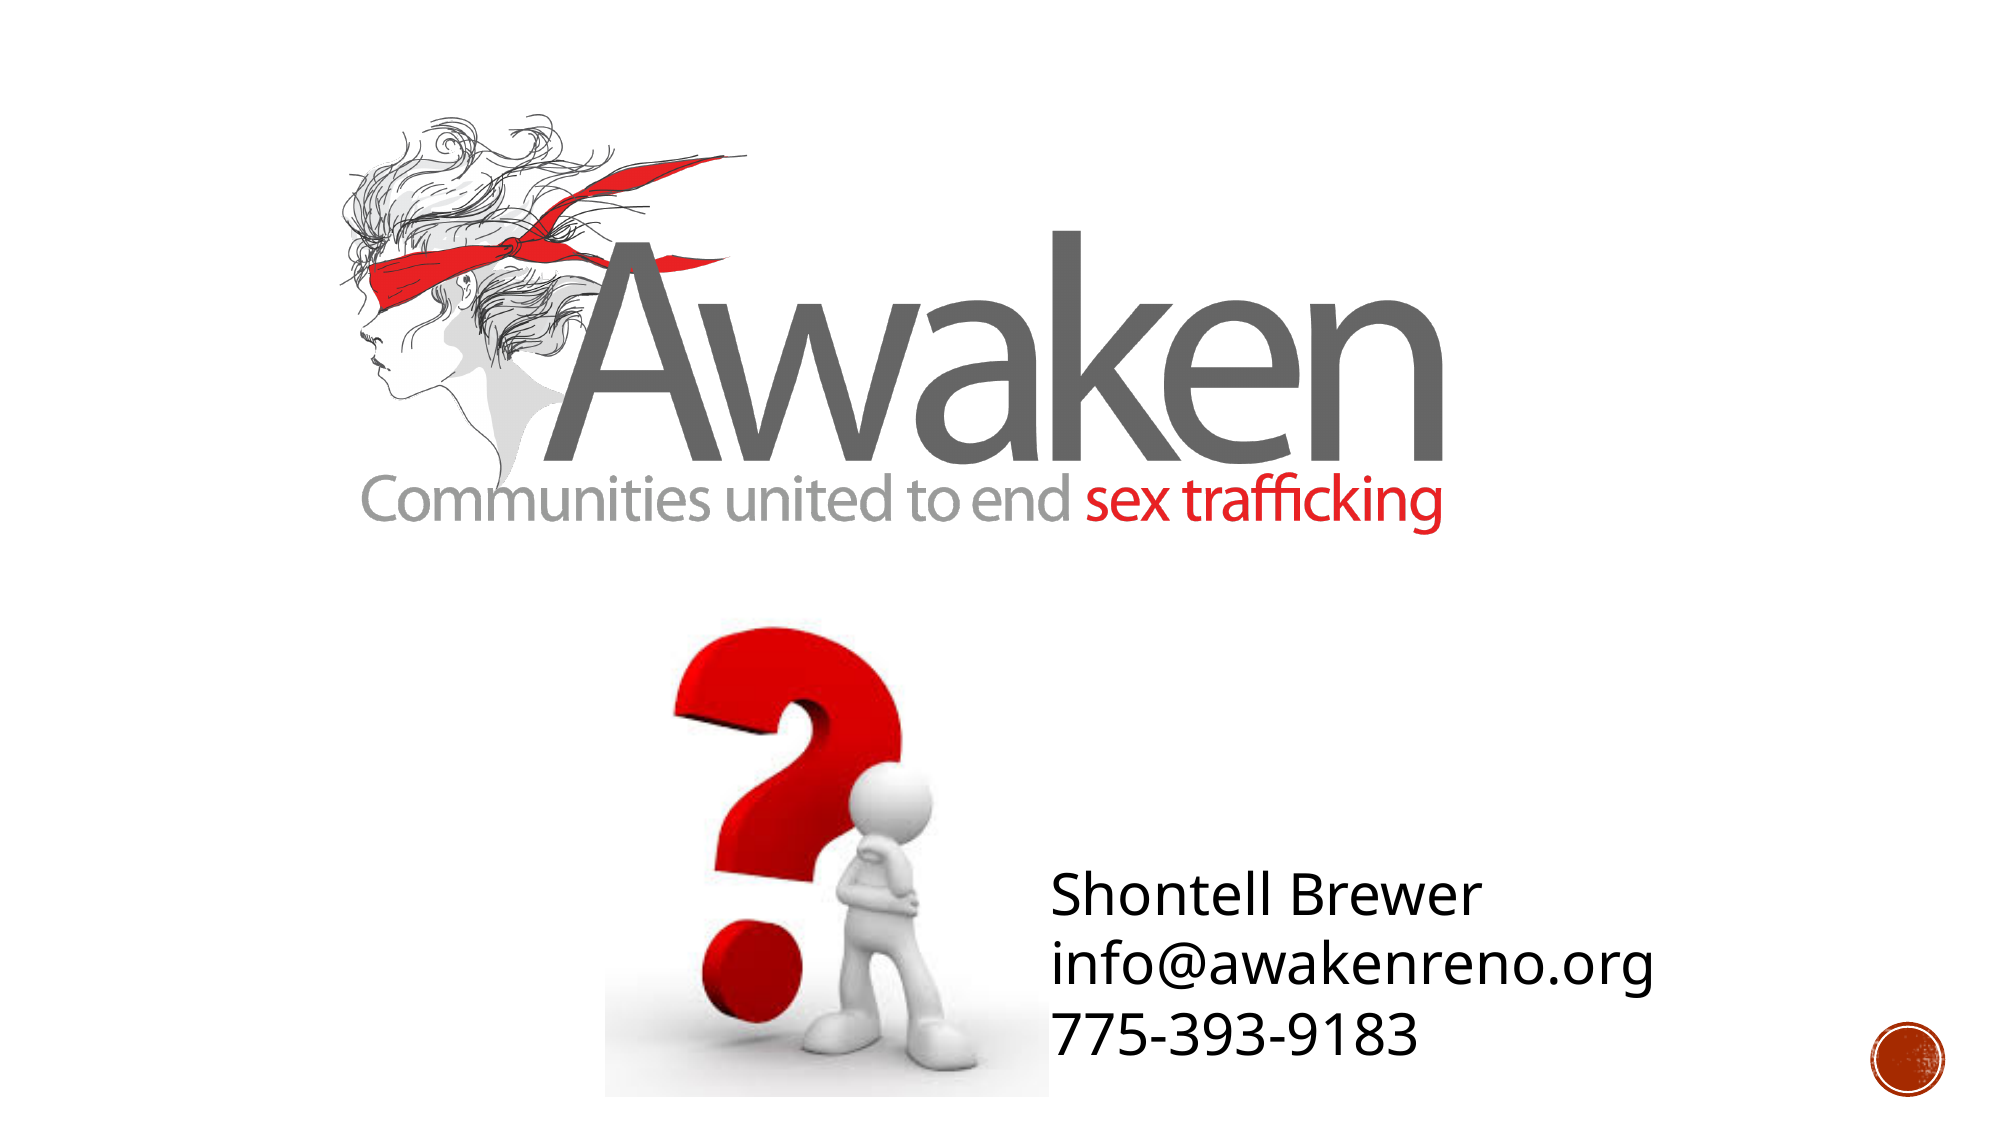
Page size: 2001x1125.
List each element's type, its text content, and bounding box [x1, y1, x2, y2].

text_box Shontell Brewer info@awakenreno.org 775-393-9183 [1035, 849, 1672, 1125]
picture [338, 111, 1450, 542]
picture [605, 602, 1049, 1097]
